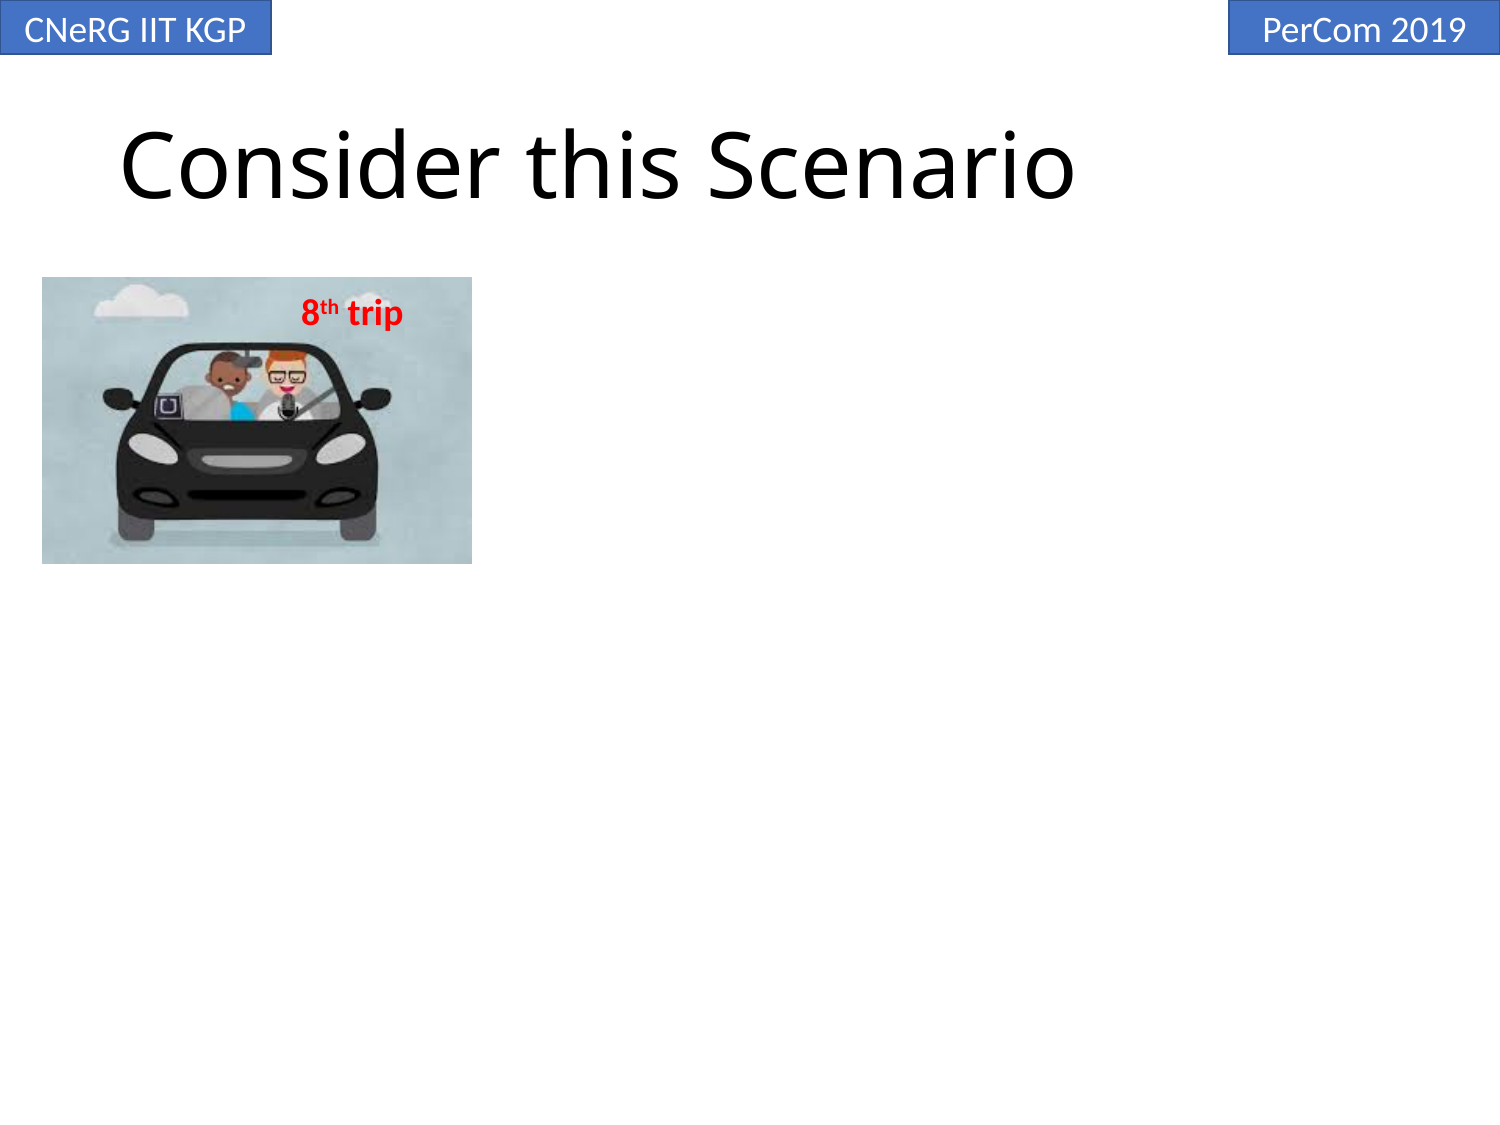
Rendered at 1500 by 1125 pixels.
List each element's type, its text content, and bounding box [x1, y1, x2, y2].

picture [42, 277, 472, 564]
title Consider this Scenario [103, 59, 1397, 278]
